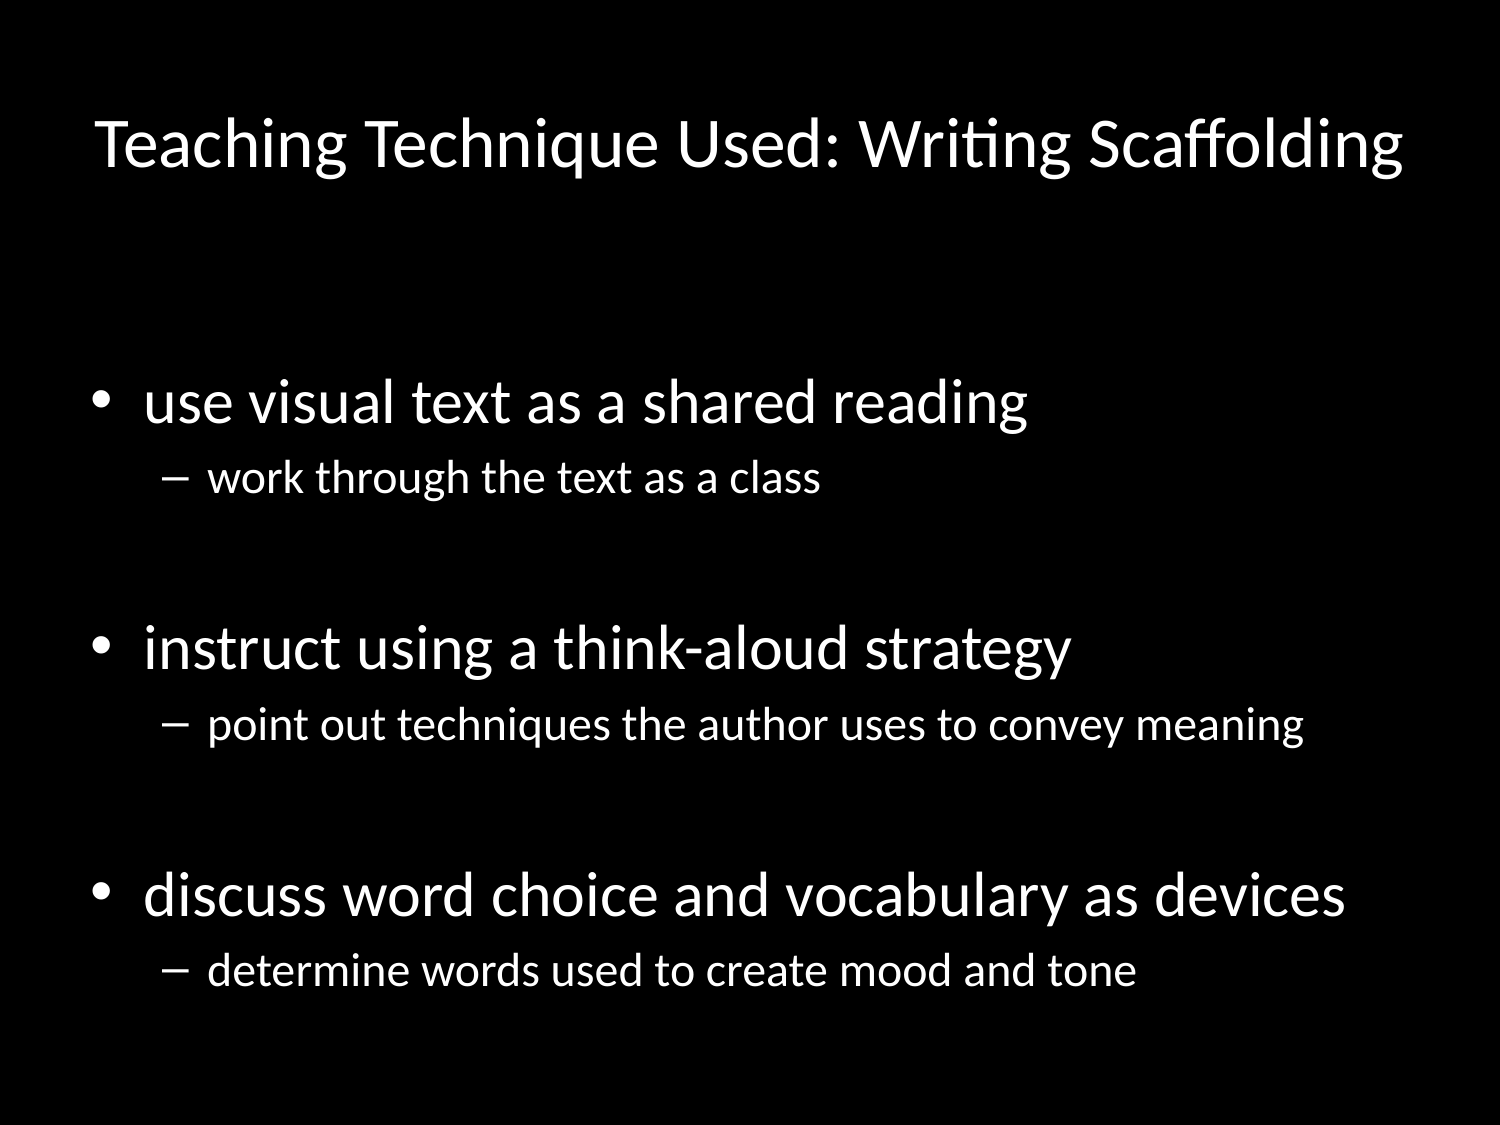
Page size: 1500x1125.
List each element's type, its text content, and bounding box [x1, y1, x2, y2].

title Teaching Technique Used: Writing Scaffolding [75, 45, 1425, 233]
list use visual text as a shared reading work through the text as a class instruct using a think-aloud strategy point out techniques the author uses to convey meaning discuss word choice and vocabulary as devices determine words used to create mood and tone [75, 262, 1425, 1005]
